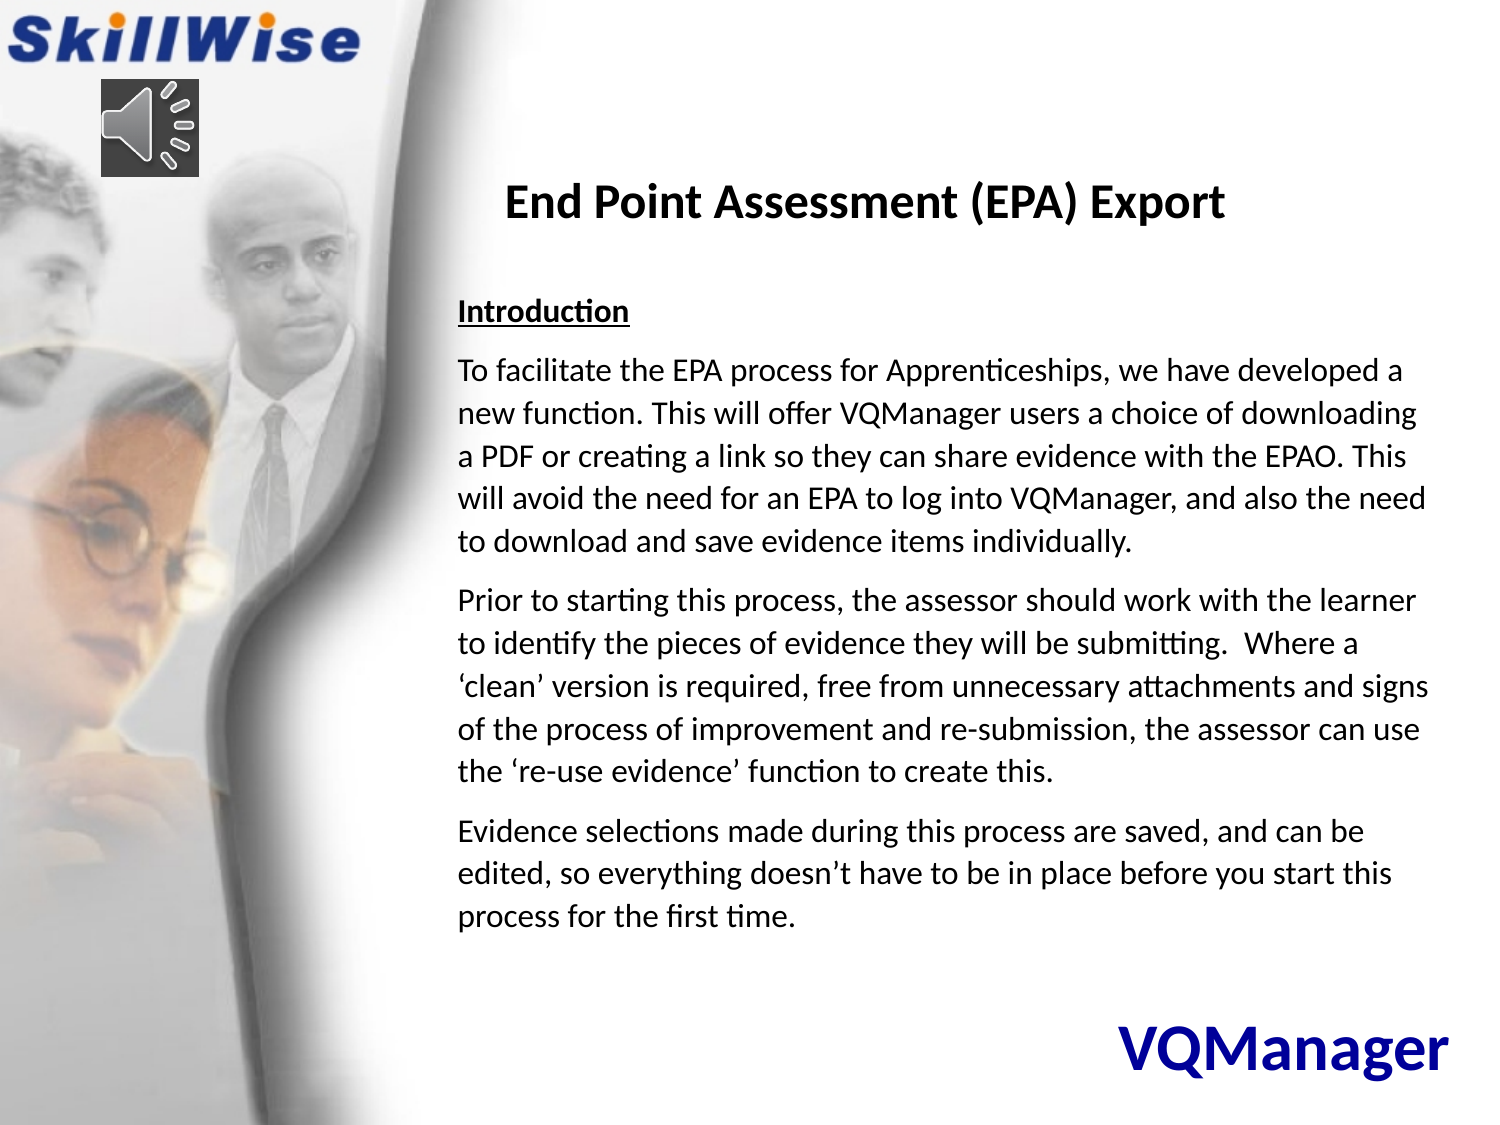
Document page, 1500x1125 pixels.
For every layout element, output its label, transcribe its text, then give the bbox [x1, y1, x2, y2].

title VQManager [474, 962, 1500, 1125]
picture [0, 0, 1500, 1125]
text_box Introduction To facilitate the EPA process for Apprenticeships, we have developed a new function. This will offer VQManager users a choice of downloading a PDF or creating a link so they can share evidence with the EPAO. This will avoid the need for an EPA to log into VQManager, and also the need to download and save evidence items individually. Prior to starting this process, the assessor should work with the learner to identify the pieces of evidence they will be submitting. Where a ‘clean’ version is required, free from unnecessary attachments and signs of the process of improvement and re-submission, the assessor can use the ‘re-use evidence’ function to create this. Evidence selections made during this process are saved, and can be edited, so everything doesn’t have to be in place before you start this process for the first time. [442, 278, 1444, 942]
text_box End Point Assessment (EPA) Export [490, 160, 1306, 236]
